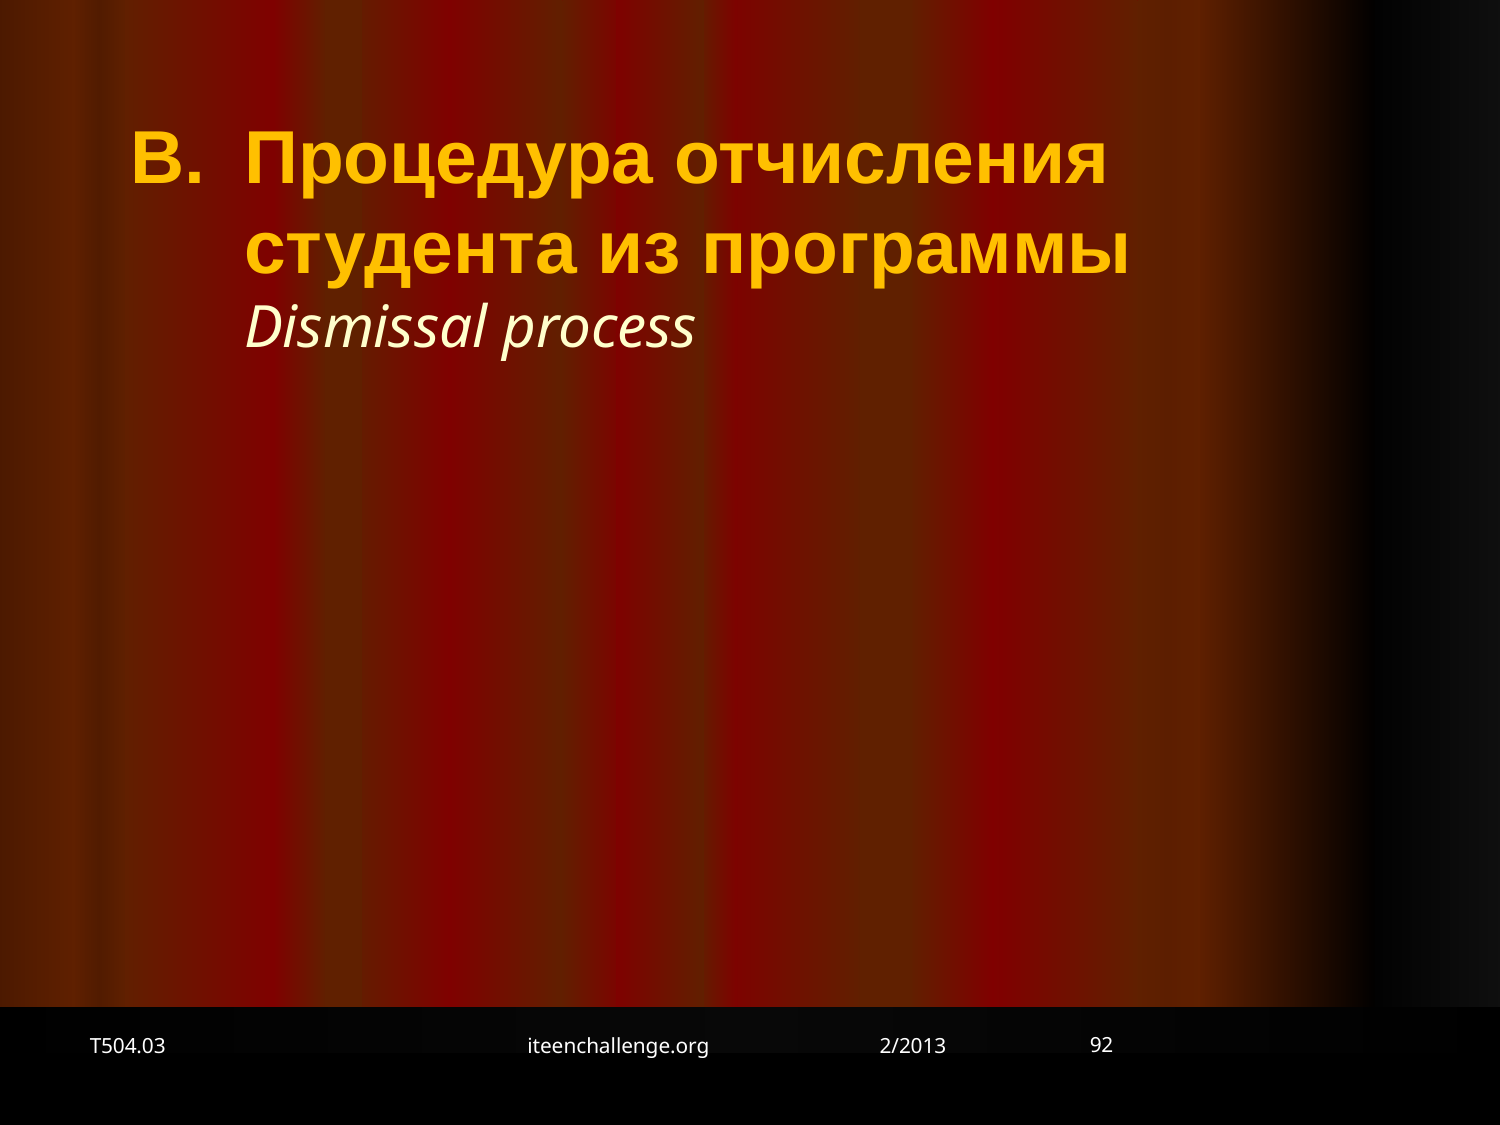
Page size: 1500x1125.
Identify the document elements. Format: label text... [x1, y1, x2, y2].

text_box [74, 262, 1425, 1006]
text_box T504.03 [75, 1024, 425, 1100]
text_box iteenchallenge.org 2/2013 [512, 1024, 988, 1100]
text_box В. Процедура отчисления студента из программы Dismissal process [59, 42, 1409, 425]
text_box 92 [1074, 1024, 1425, 1099]
